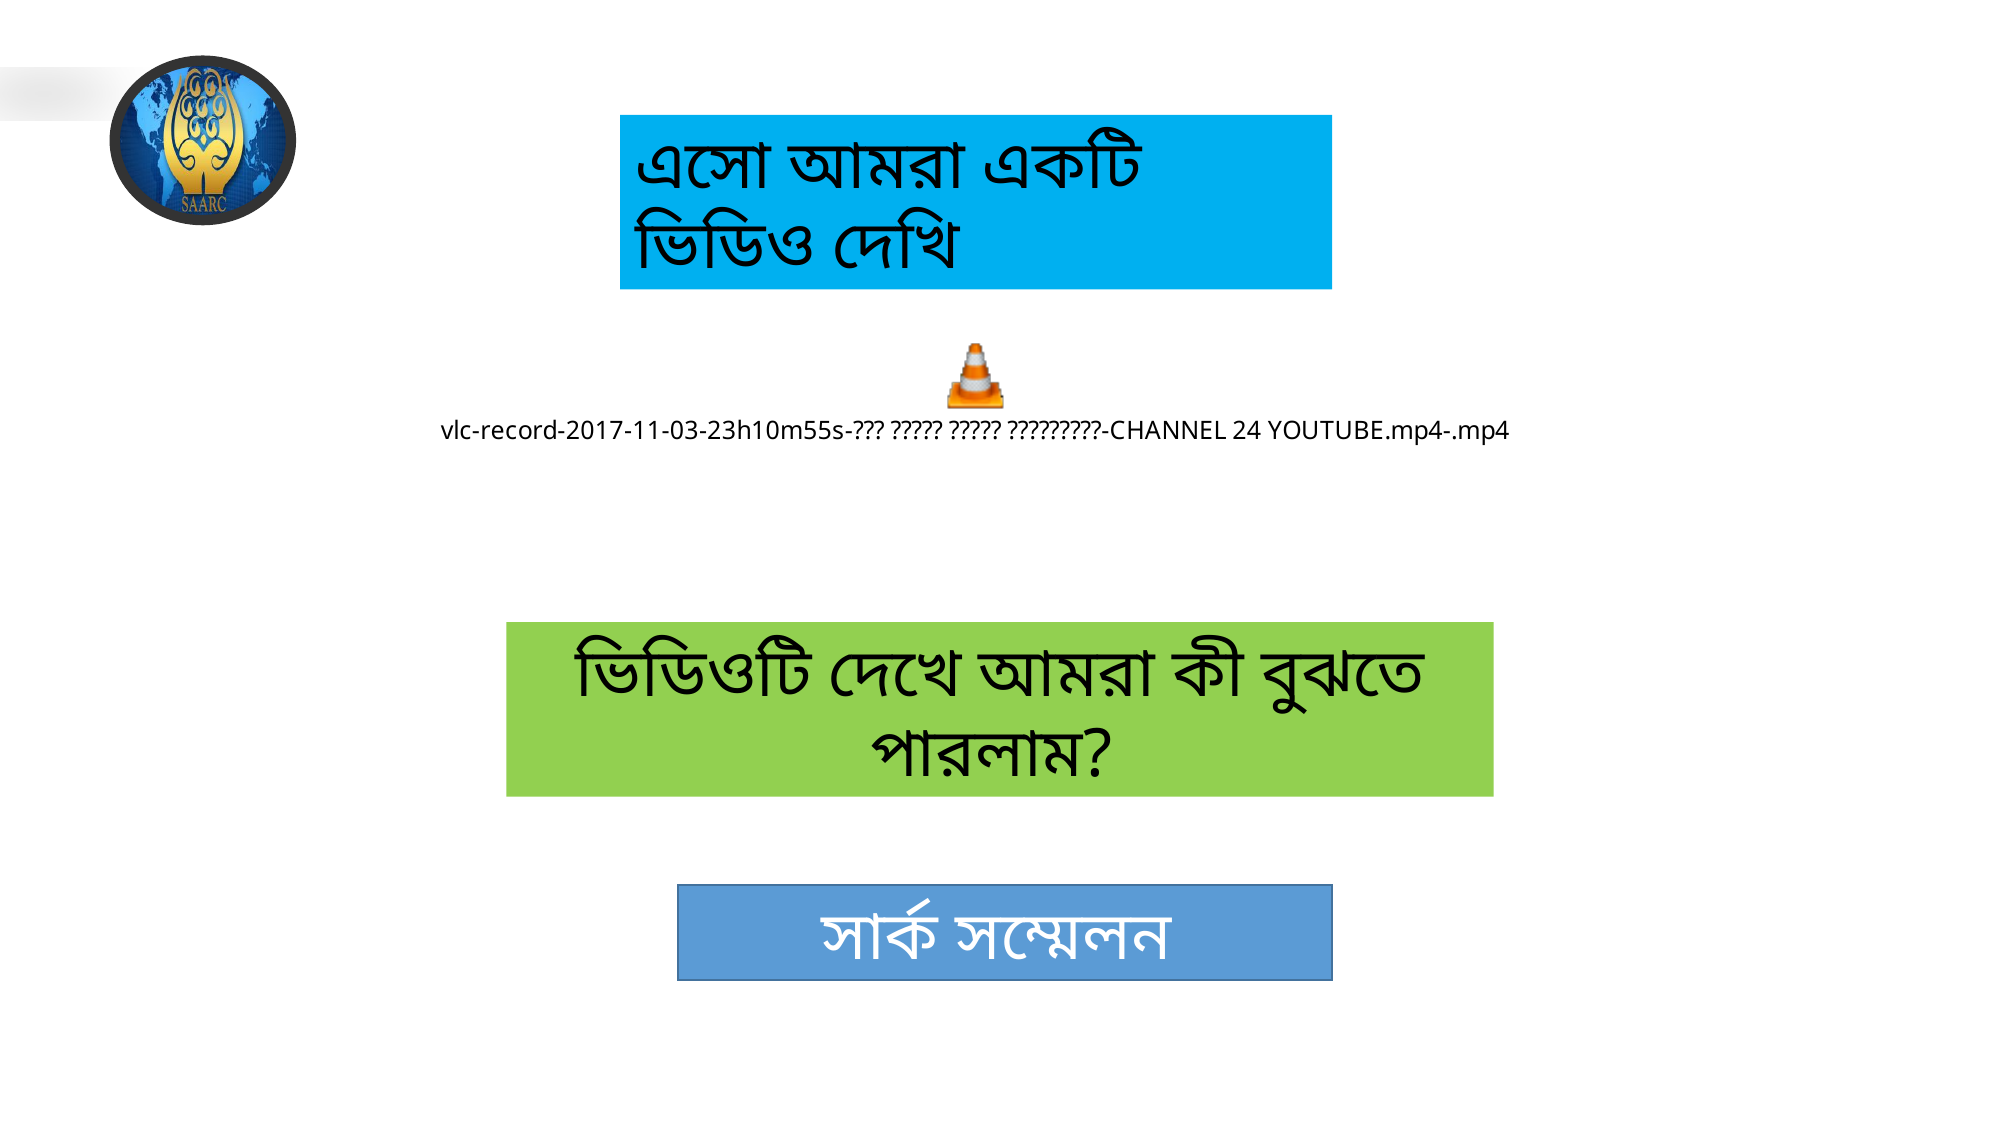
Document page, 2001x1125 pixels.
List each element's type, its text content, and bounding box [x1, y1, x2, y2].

text_box সার্ক সম্মেলন [677, 884, 1333, 981]
text_box ভিডিওটি দেখে আমরা কী বুঝতে পারলাম? [506, 622, 1494, 797]
picture [114, 60, 291, 221]
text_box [368, 342, 1584, 455]
text_box এসো আমরা একটি ভিডিও দেখি [620, 114, 1333, 290]
